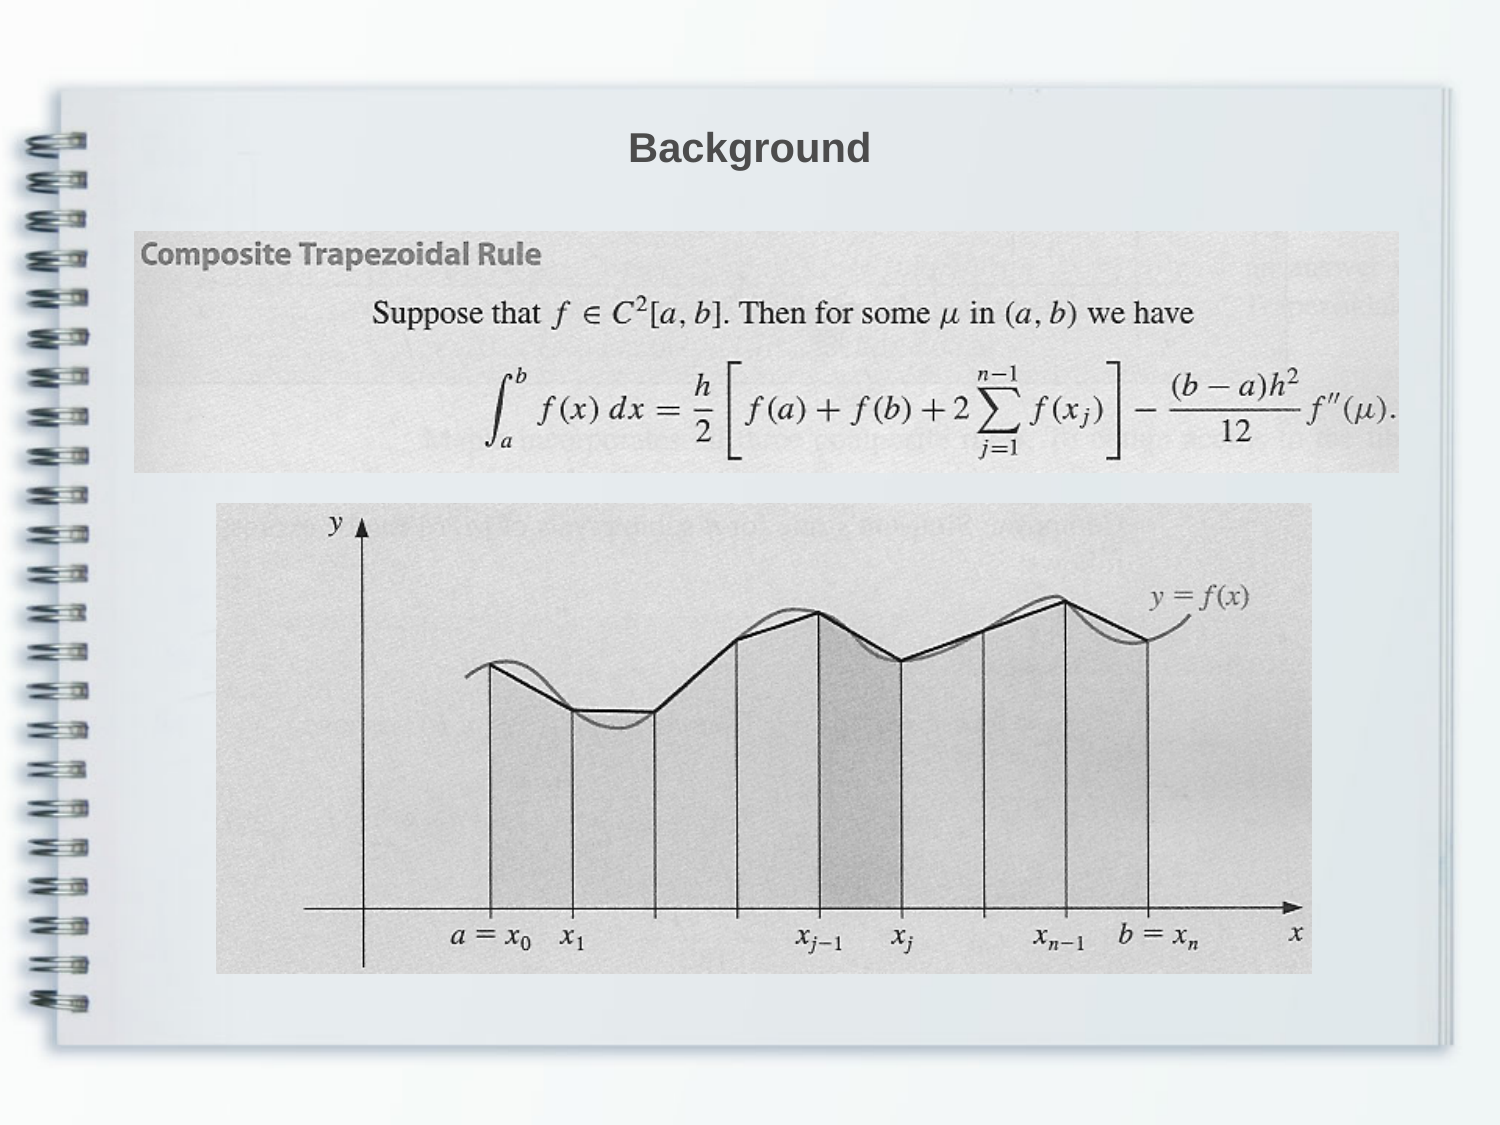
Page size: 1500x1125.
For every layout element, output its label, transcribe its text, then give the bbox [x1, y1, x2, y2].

list Background [100, 113, 1400, 1012]
picture [0, 0, 1500, 1125]
